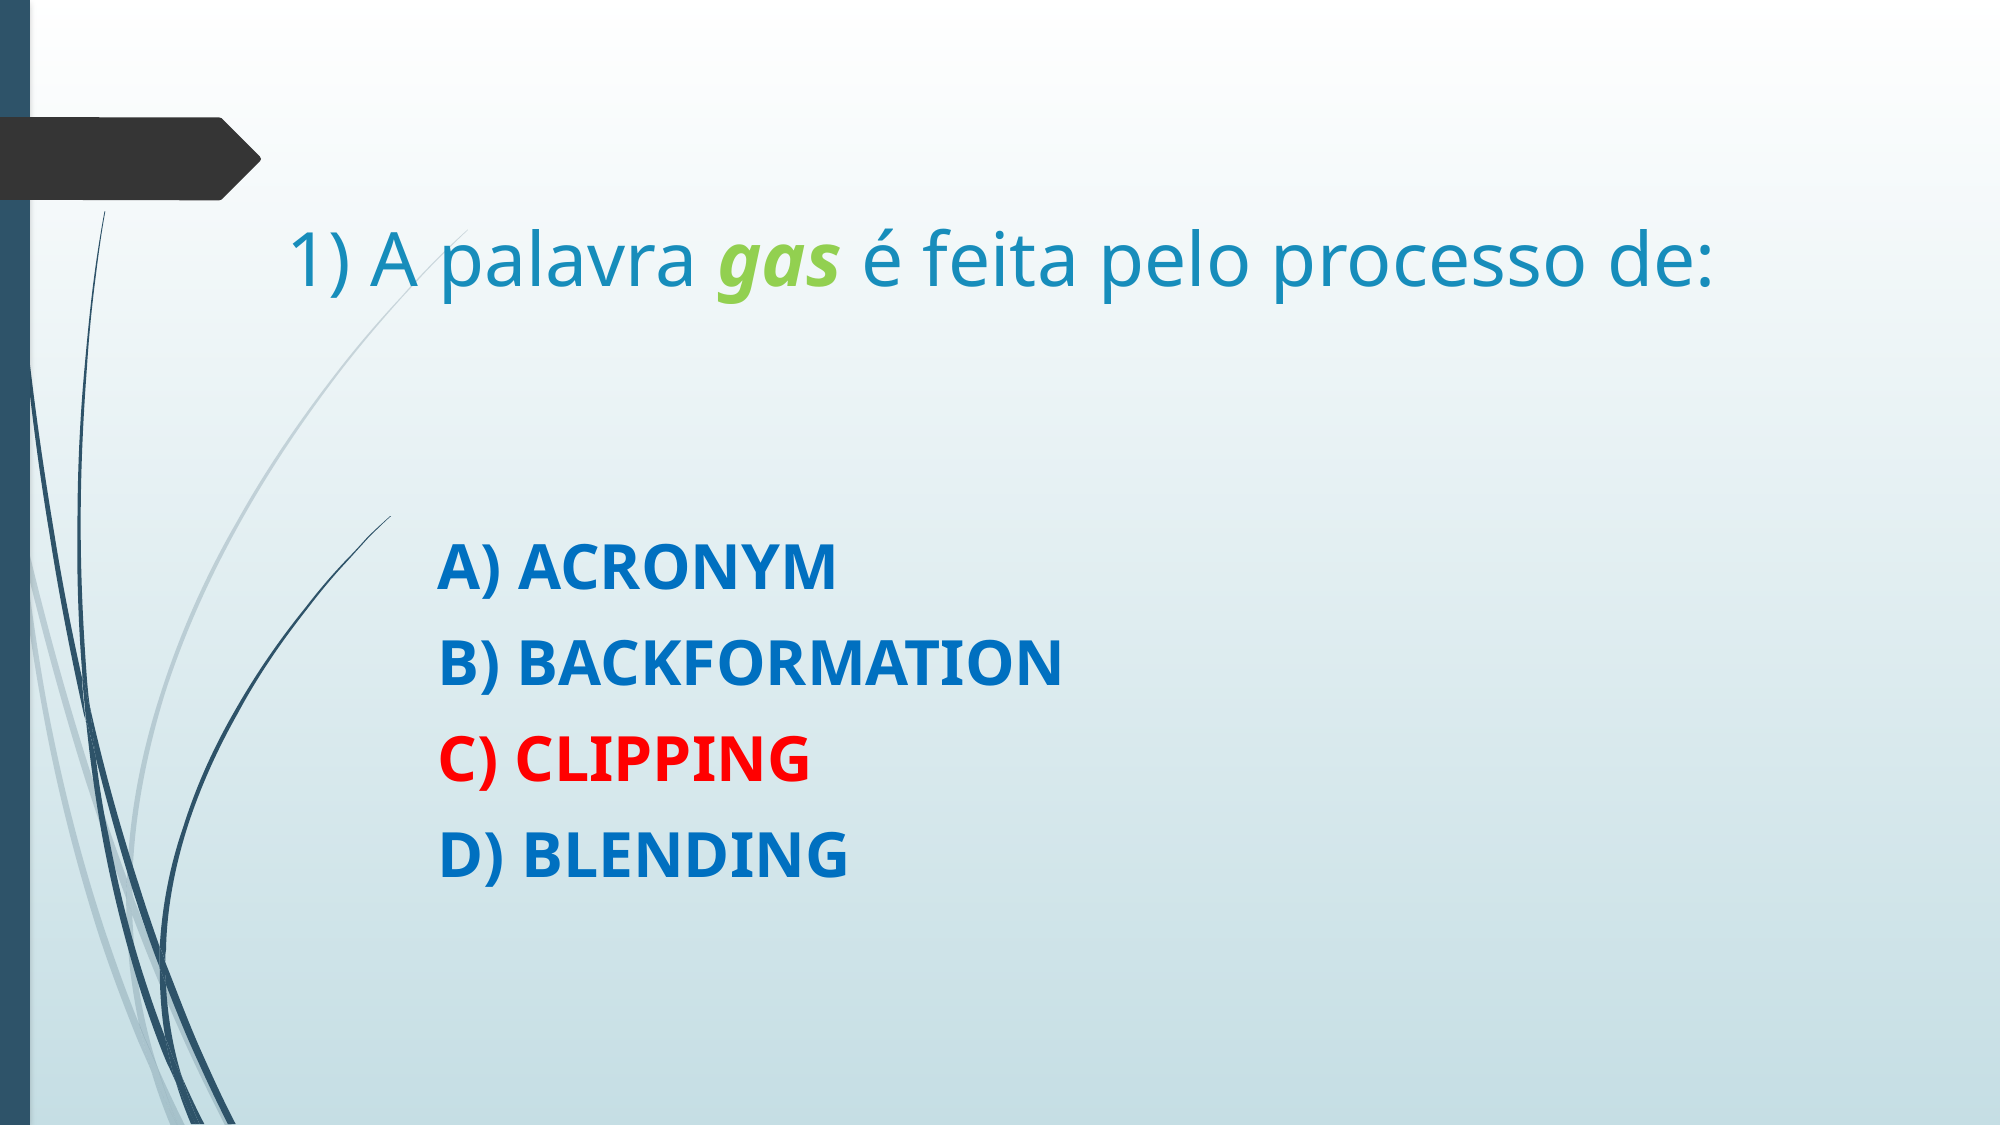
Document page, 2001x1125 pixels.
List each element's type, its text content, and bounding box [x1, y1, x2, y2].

list A) ACRONYM B) BACKFORMATION C) CLIPPING D) BLENDING [422, 519, 1232, 932]
title 1) A palavra gas é feita pelo processo de: [271, 203, 1733, 414]
